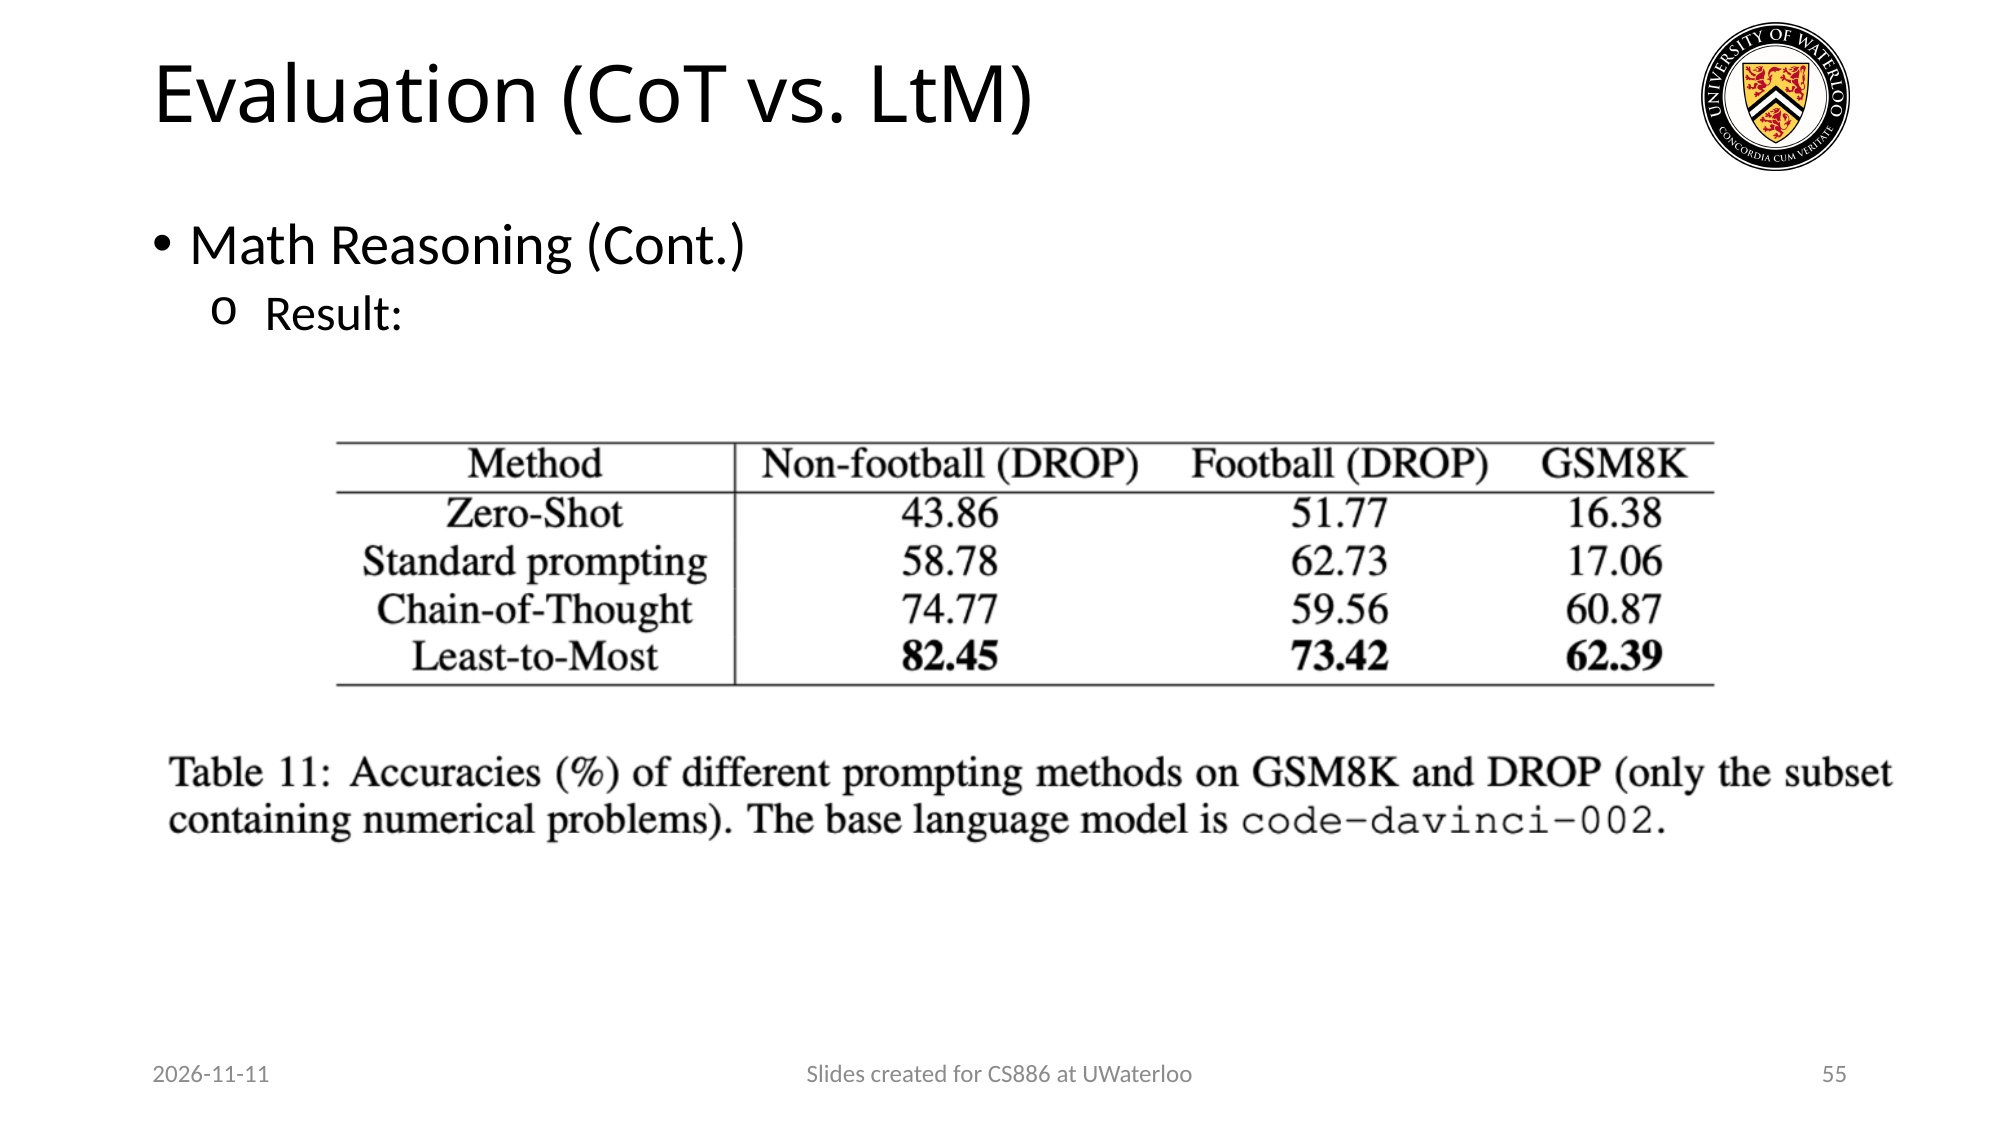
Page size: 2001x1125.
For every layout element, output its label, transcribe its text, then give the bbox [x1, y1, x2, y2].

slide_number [137, 1042, 588, 1103]
title Evaluation (CoT vs. LtM) [137, 22, 1863, 171]
slide_number 55 [1412, 1042, 1863, 1103]
picture [136, 395, 1943, 890]
footer Slides created for CS886 at UWaterloo [662, 1042, 1338, 1103]
list Math Reasoning (Cont.) Result: [137, 206, 1863, 356]
